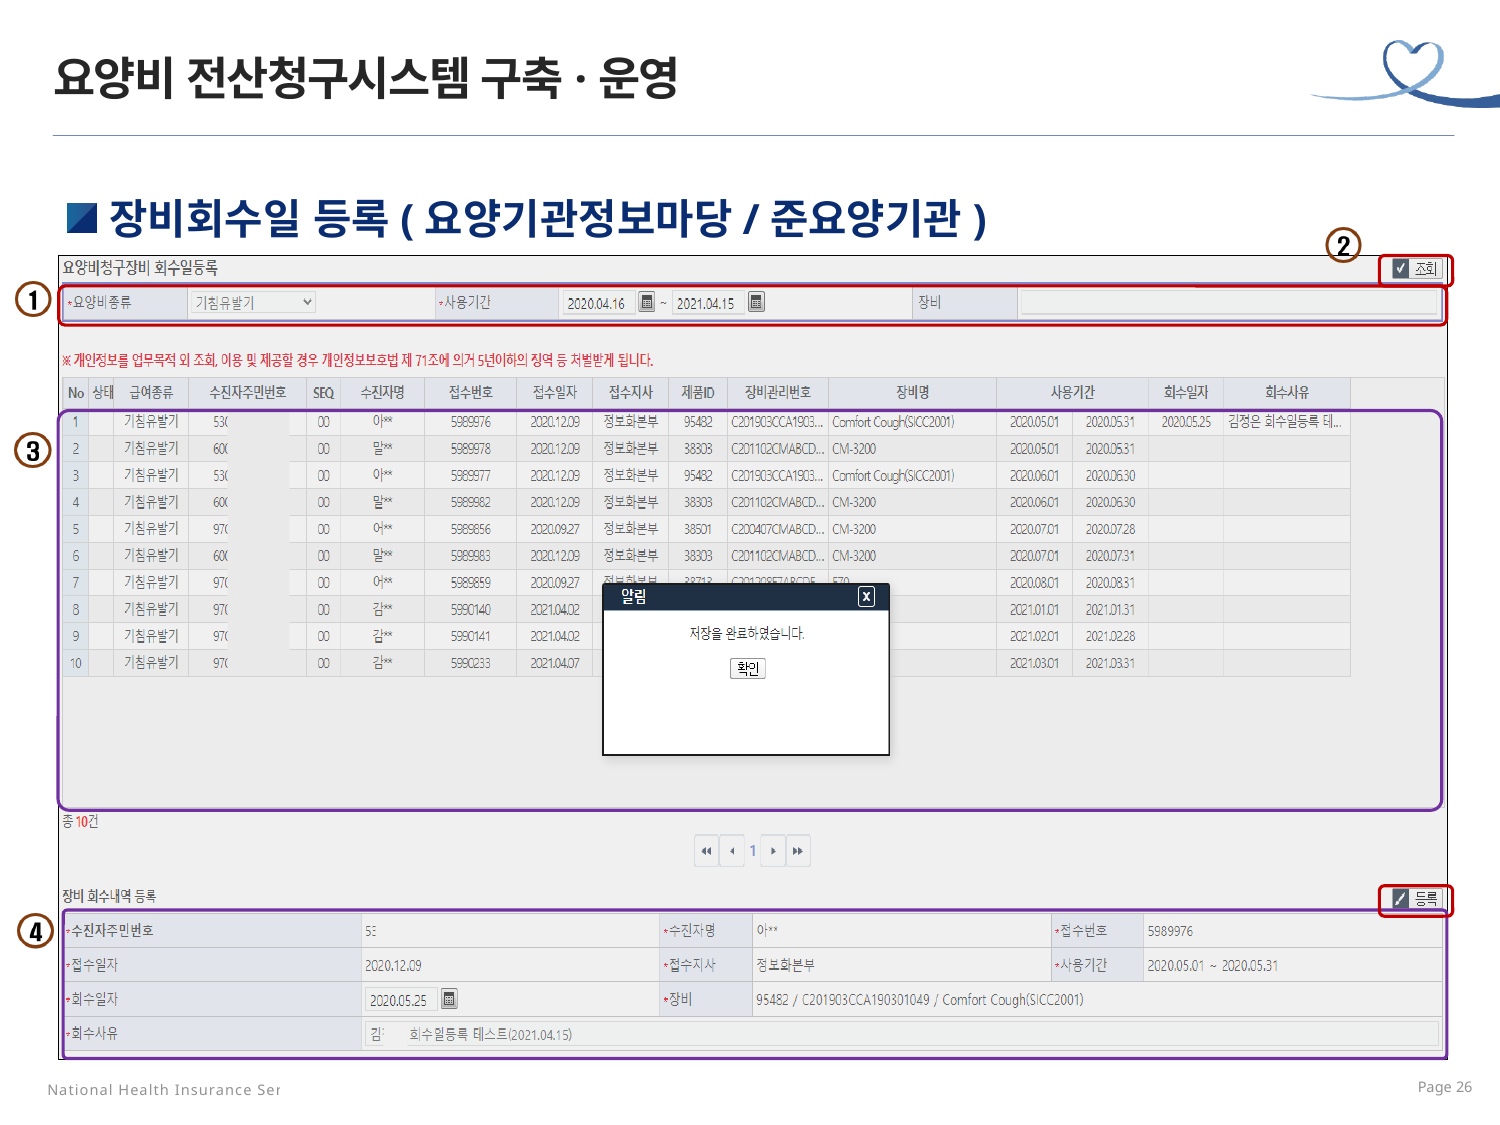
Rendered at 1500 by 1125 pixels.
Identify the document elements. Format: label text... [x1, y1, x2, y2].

picture [15, 910, 56, 957]
list 요양비 전산청구시스템 구축·운영 [0, 0, 1500, 107]
picture [67, 203, 97, 233]
text_box [1447, 884, 1454, 918]
picture [13, 278, 53, 326]
picture [58, 224, 1447, 1059]
list 장비회수일 등록(요양기관정보마당/준요양기관) [53, 193, 1447, 239]
text_box [1382, 254, 1454, 287]
picture [12, 429, 53, 477]
